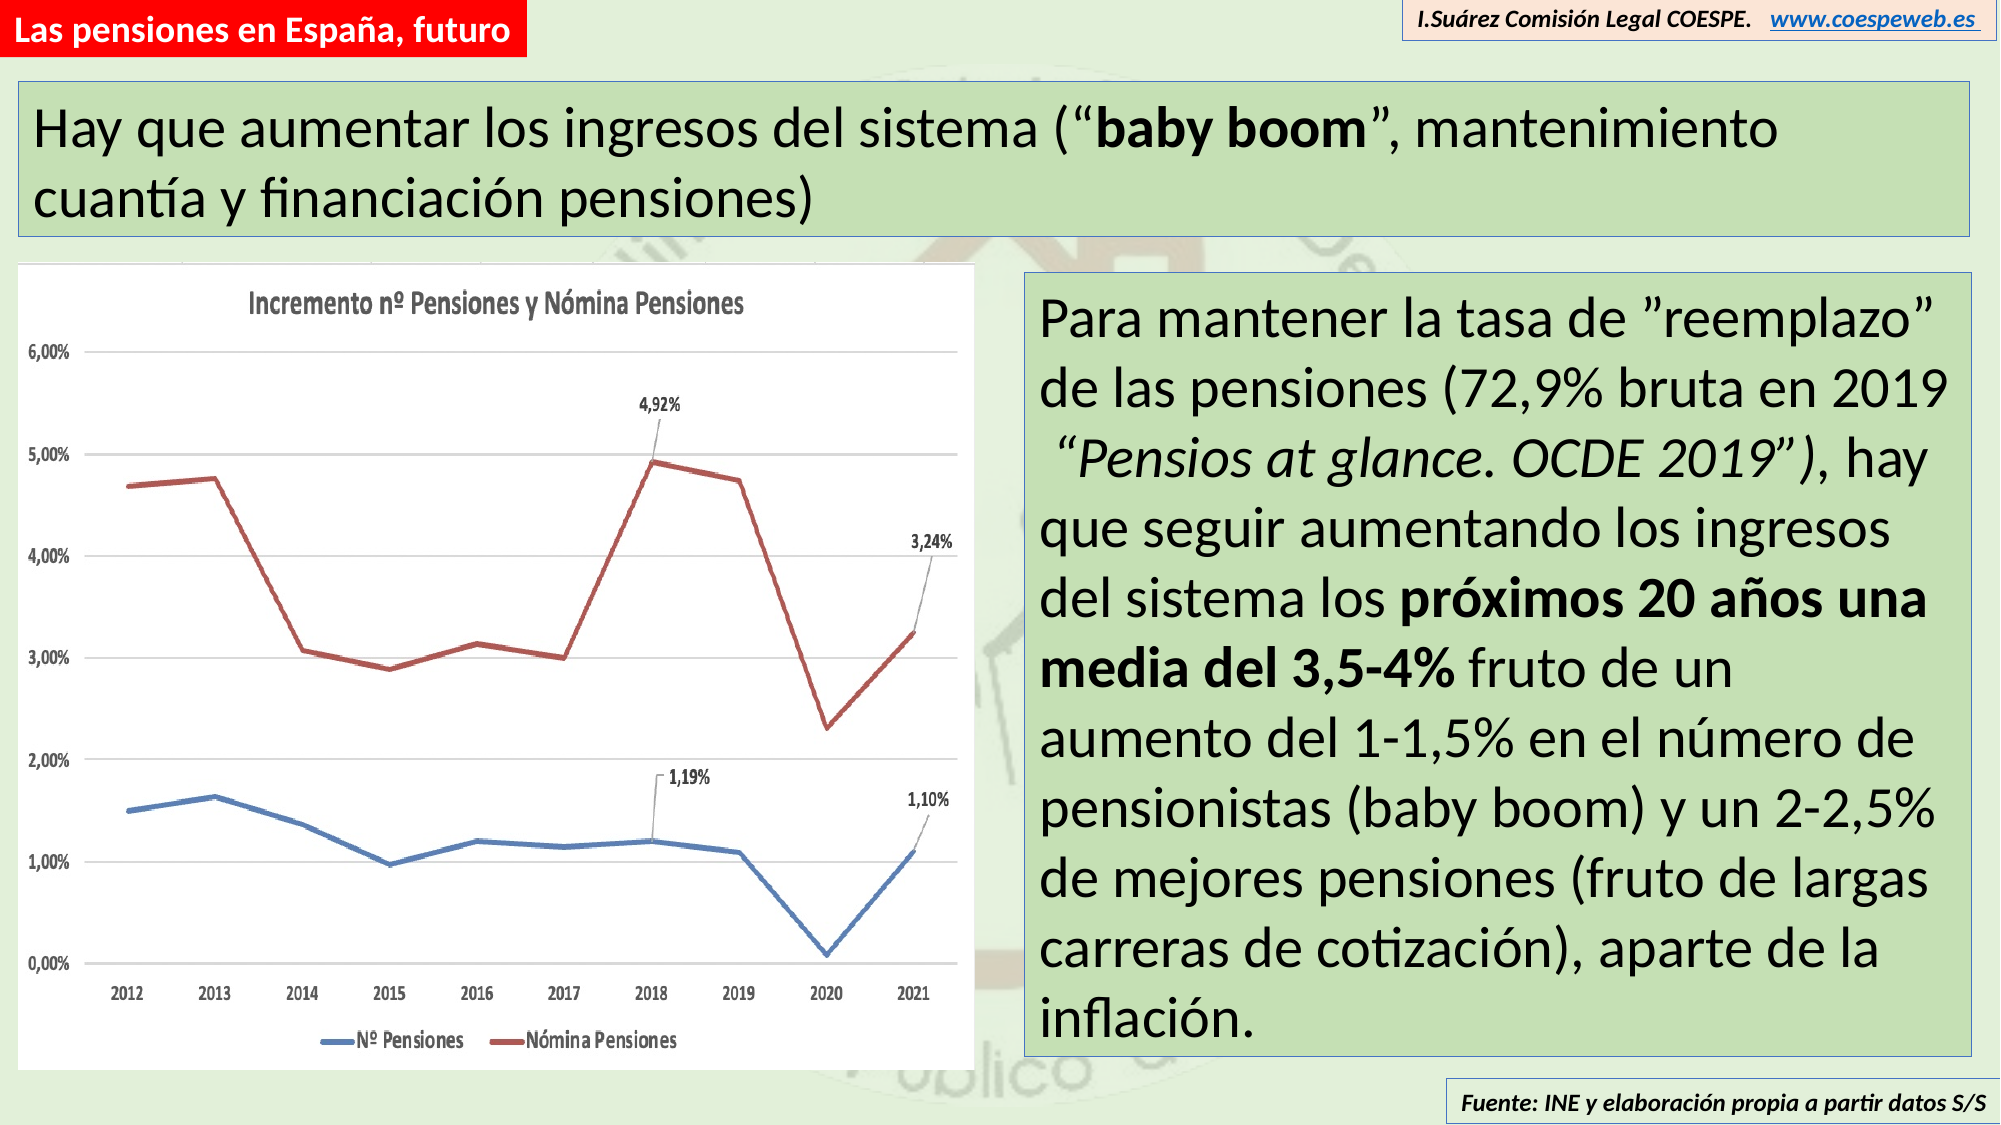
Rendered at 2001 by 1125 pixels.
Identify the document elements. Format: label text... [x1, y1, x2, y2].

text_box Para mantener la tasa de ”reemplazo” de las pensiones (72,9% bruta en 2019 “Pensios at glance. OCDE 2019”), hay que seguir aumentando los ingresos del sistema los próximos 20 años una media del 3,5-4% fruto de un aumento del 1-1,5% en el número de pensionistas (baby boom) y un 2-2,5% de mejores pensiones (fruto de largas carreras de cotización), aparte de la inflación. [1024, 272, 1972, 1057]
text_box Hay que aumentar los ingresos del sistema (“baby boom”, mantenimiento cuantía y financiación pensiones) [18, 81, 1970, 237]
picture [18, 262, 975, 1070]
text_box I.Suárez Comisión Legal COESPE. www.coespeweb.es [1402, 0, 1997, 41]
text_box Las pensiones en España, futuro [0, 0, 527, 58]
text_box Fuente: INE y elaboración propia a partir datos S/S [1446, 1078, 2000, 1124]
